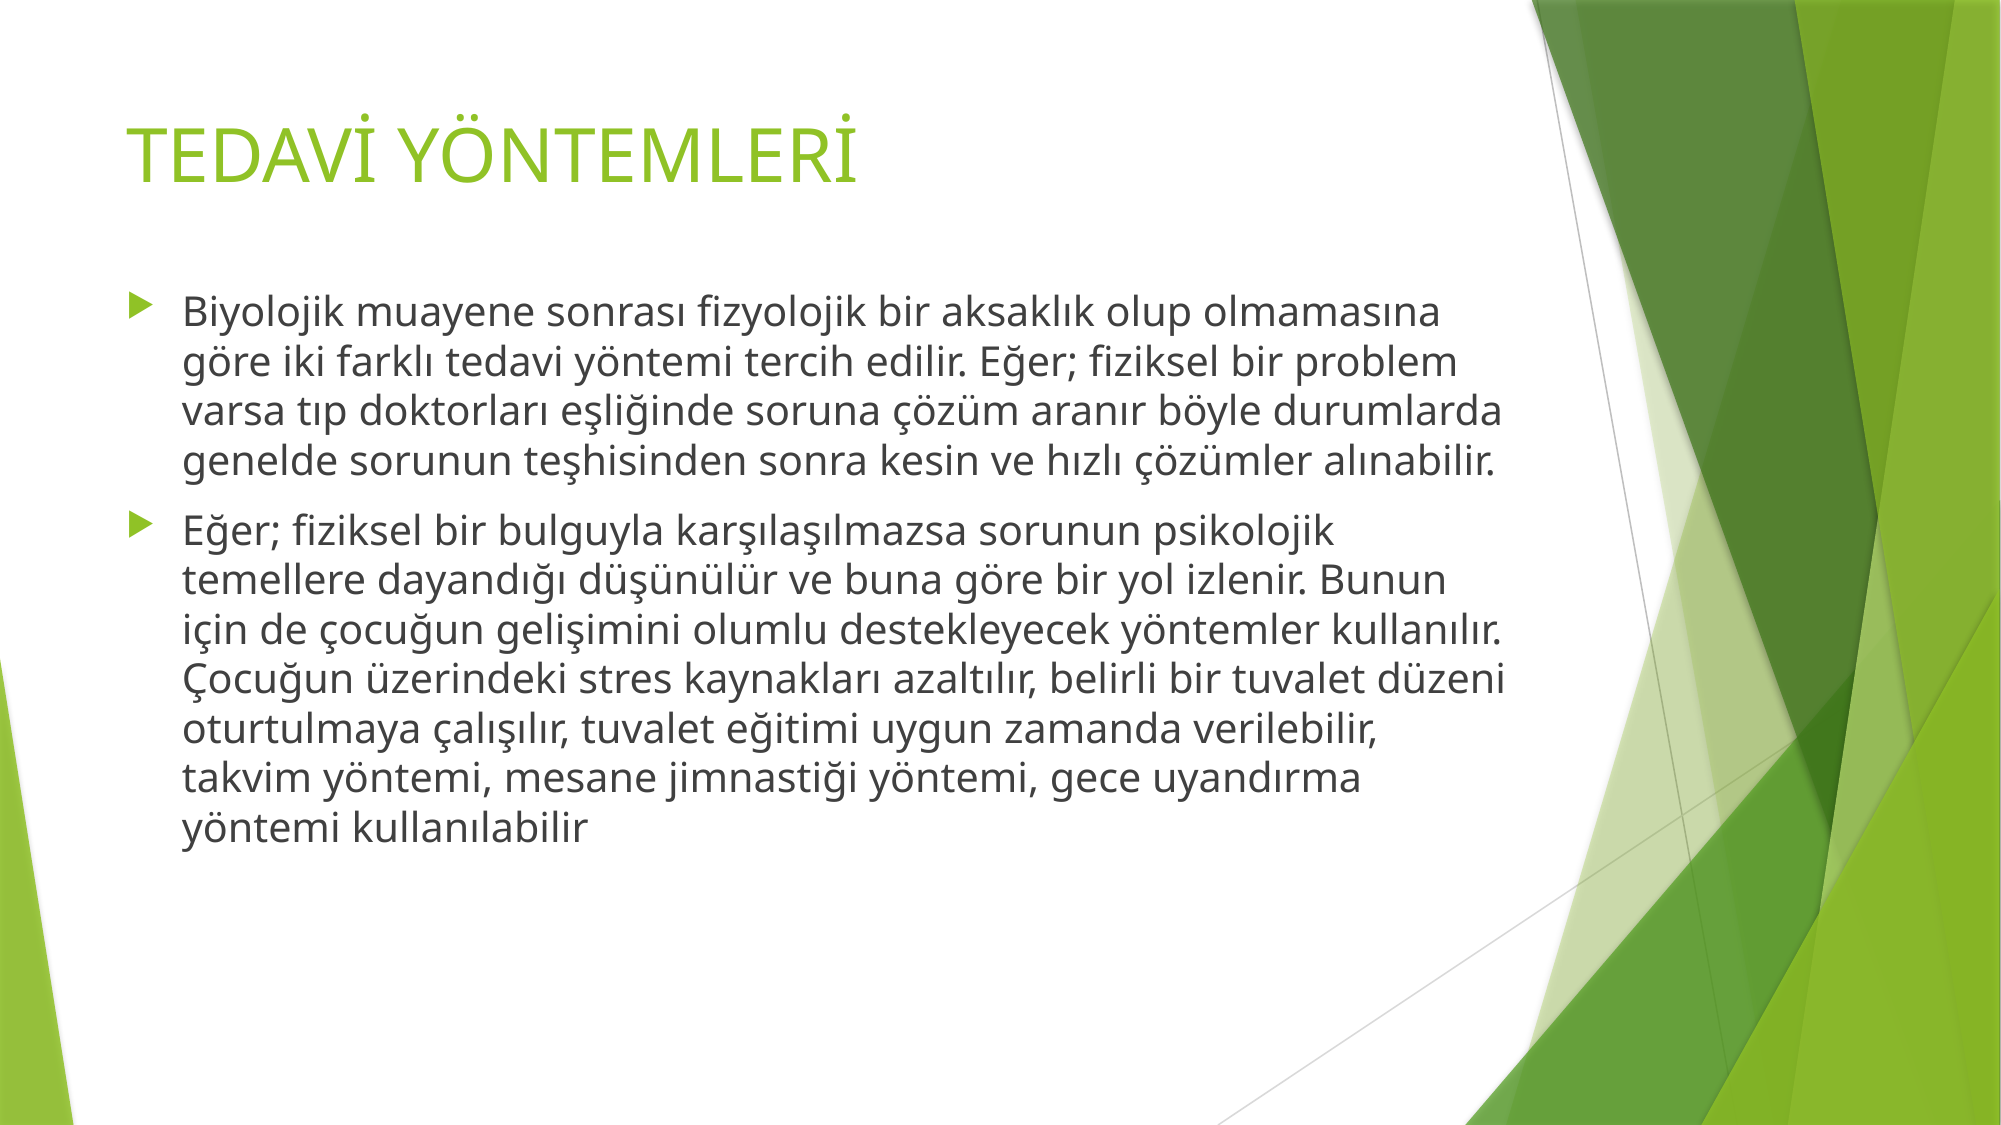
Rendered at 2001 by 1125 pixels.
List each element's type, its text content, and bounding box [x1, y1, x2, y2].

list Biyolojik muayene sonrası fizyolojik bir aksaklık olup olmamasına göre iki farklı tedavi yöntemi tercih edilir. Eğer; fiziksel bir problem varsa tıp doktorları eşliğinde soruna çözüm aranır böyle durumlarda genelde sorunun teşhisinden sonra kesin ve hızlı çözümler alınabilir. Eğer; fiziksel bir bulguyla karşılaşılmazsa sorunun psikolojik temellere dayandığı düşünülür ve buna göre bir yol izlenir. Bunun için de çocuğun gelişimini olumlu destekleyecek yöntemler kullanılır. Çocuğun üzerindeki stres kaynakları azaltılır, belirli bir tuvalet düzeni oturtulmaya çalışılır, tuvalet eğitimi uygun zamanda verilebilir, takvim yöntemi, mesane jimnastiği yöntemi, gece uyandırma yöntemi kullanılabilir [111, 277, 1522, 915]
title TEDAVİ YÖNTEMLERİ [111, 99, 1522, 277]
